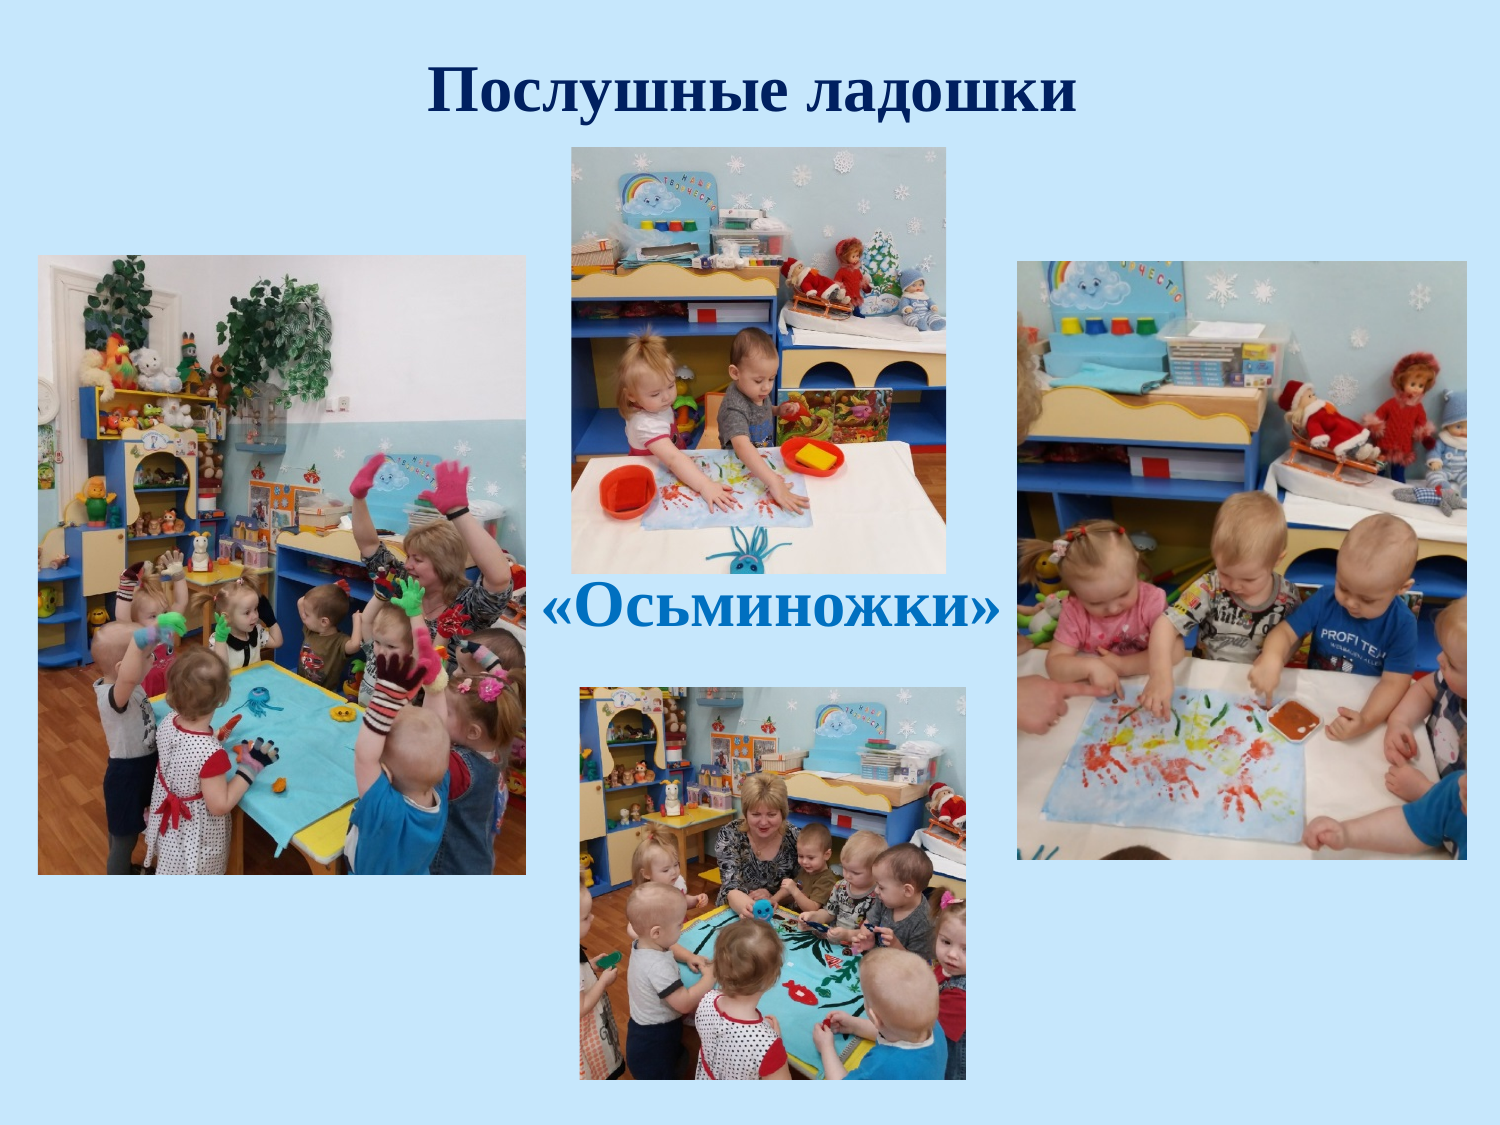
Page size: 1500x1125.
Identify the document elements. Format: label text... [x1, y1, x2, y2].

picture [571, 147, 947, 648]
picture [579, 687, 982, 1125]
text_box «Осьминожки» [953, 552, 1011, 648]
text_box Послушные ладошки [412, 37, 1204, 133]
picture [1017, 260, 1467, 860]
text_box «Осьминожки» [545, 552, 565, 648]
picture [37, 255, 541, 926]
